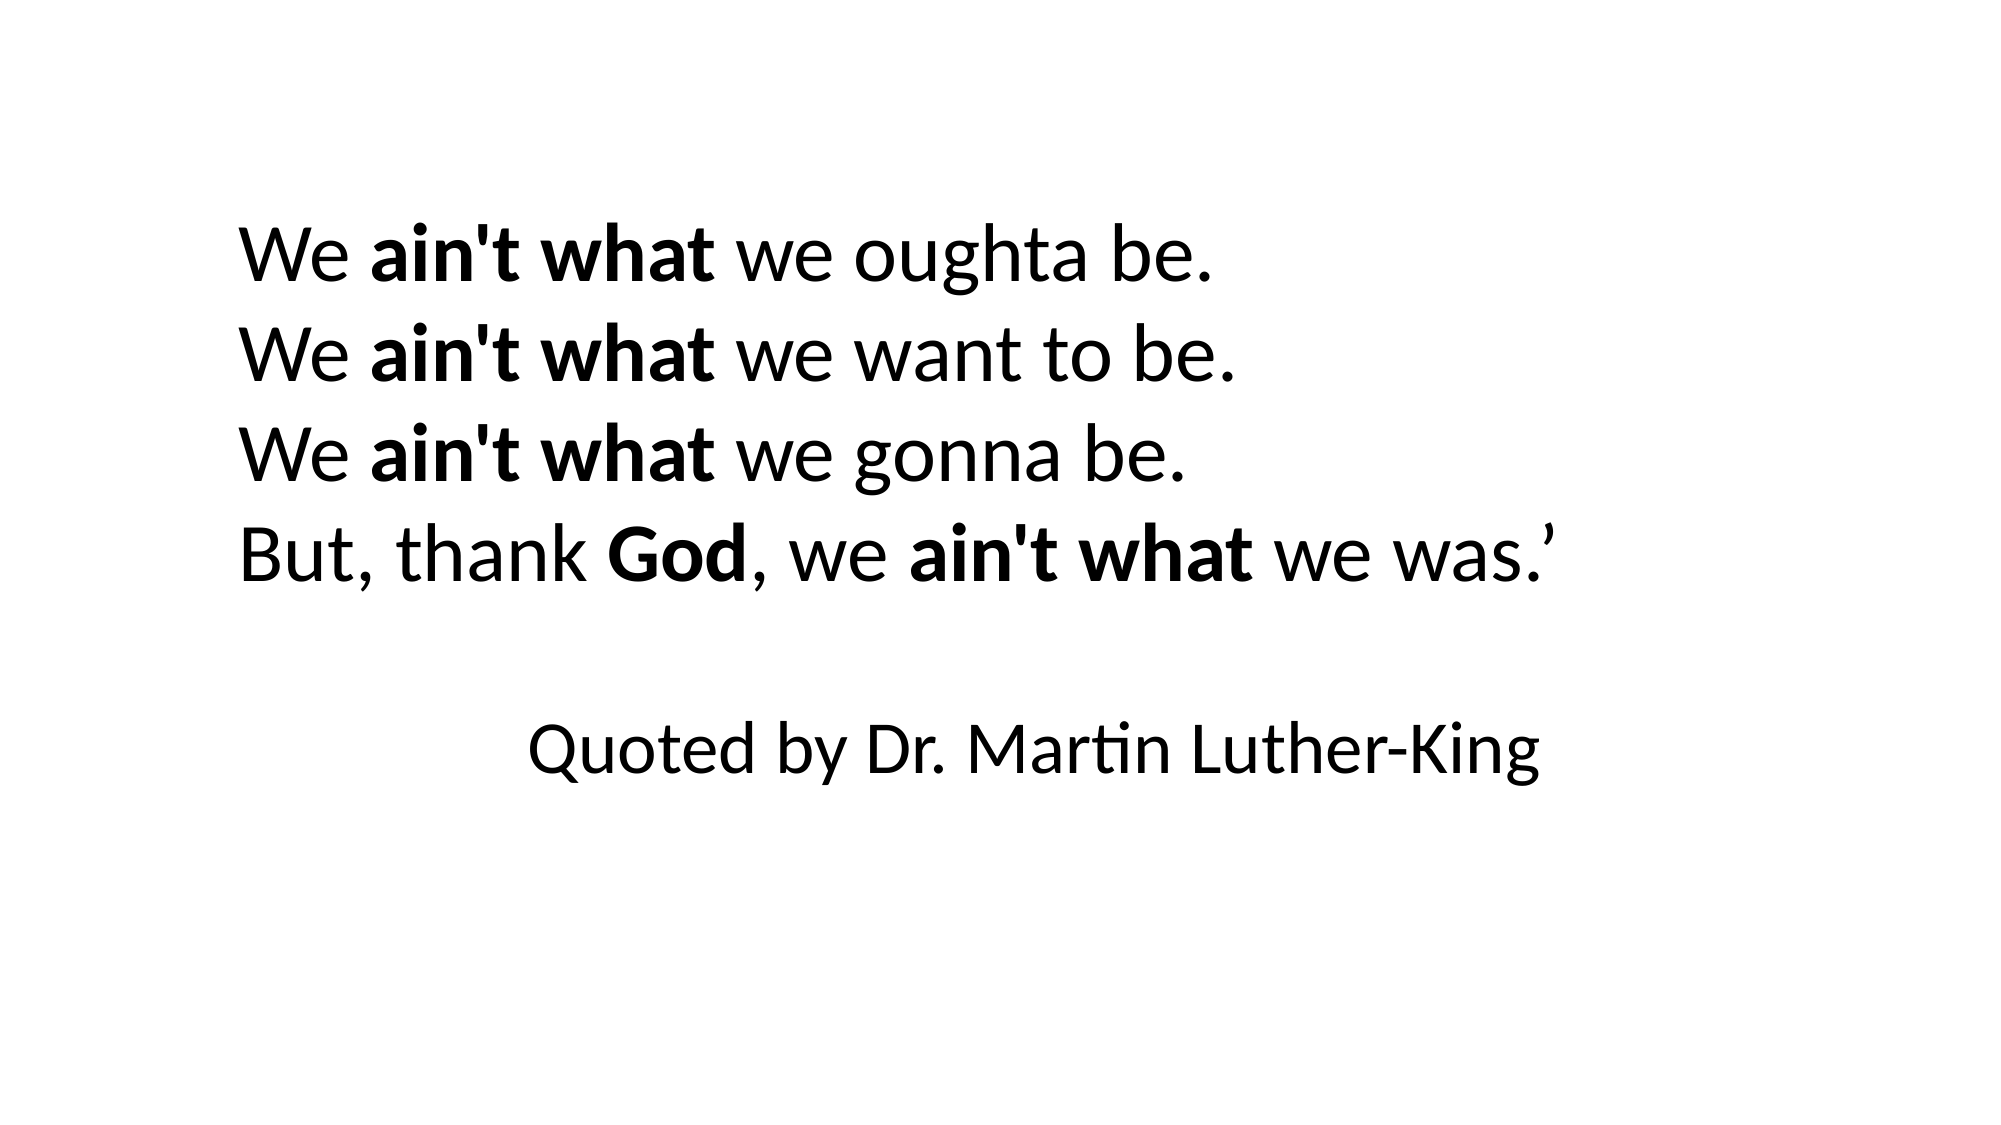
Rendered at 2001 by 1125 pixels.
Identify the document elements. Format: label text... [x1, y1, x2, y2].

text_box We ain't what we oughta be. We ain't what we want to be. We ain't what we gonna be. But, thank God, we ain't what we was.’ Quoted by Dr. Martin Luther-King [223, 191, 1622, 941]
